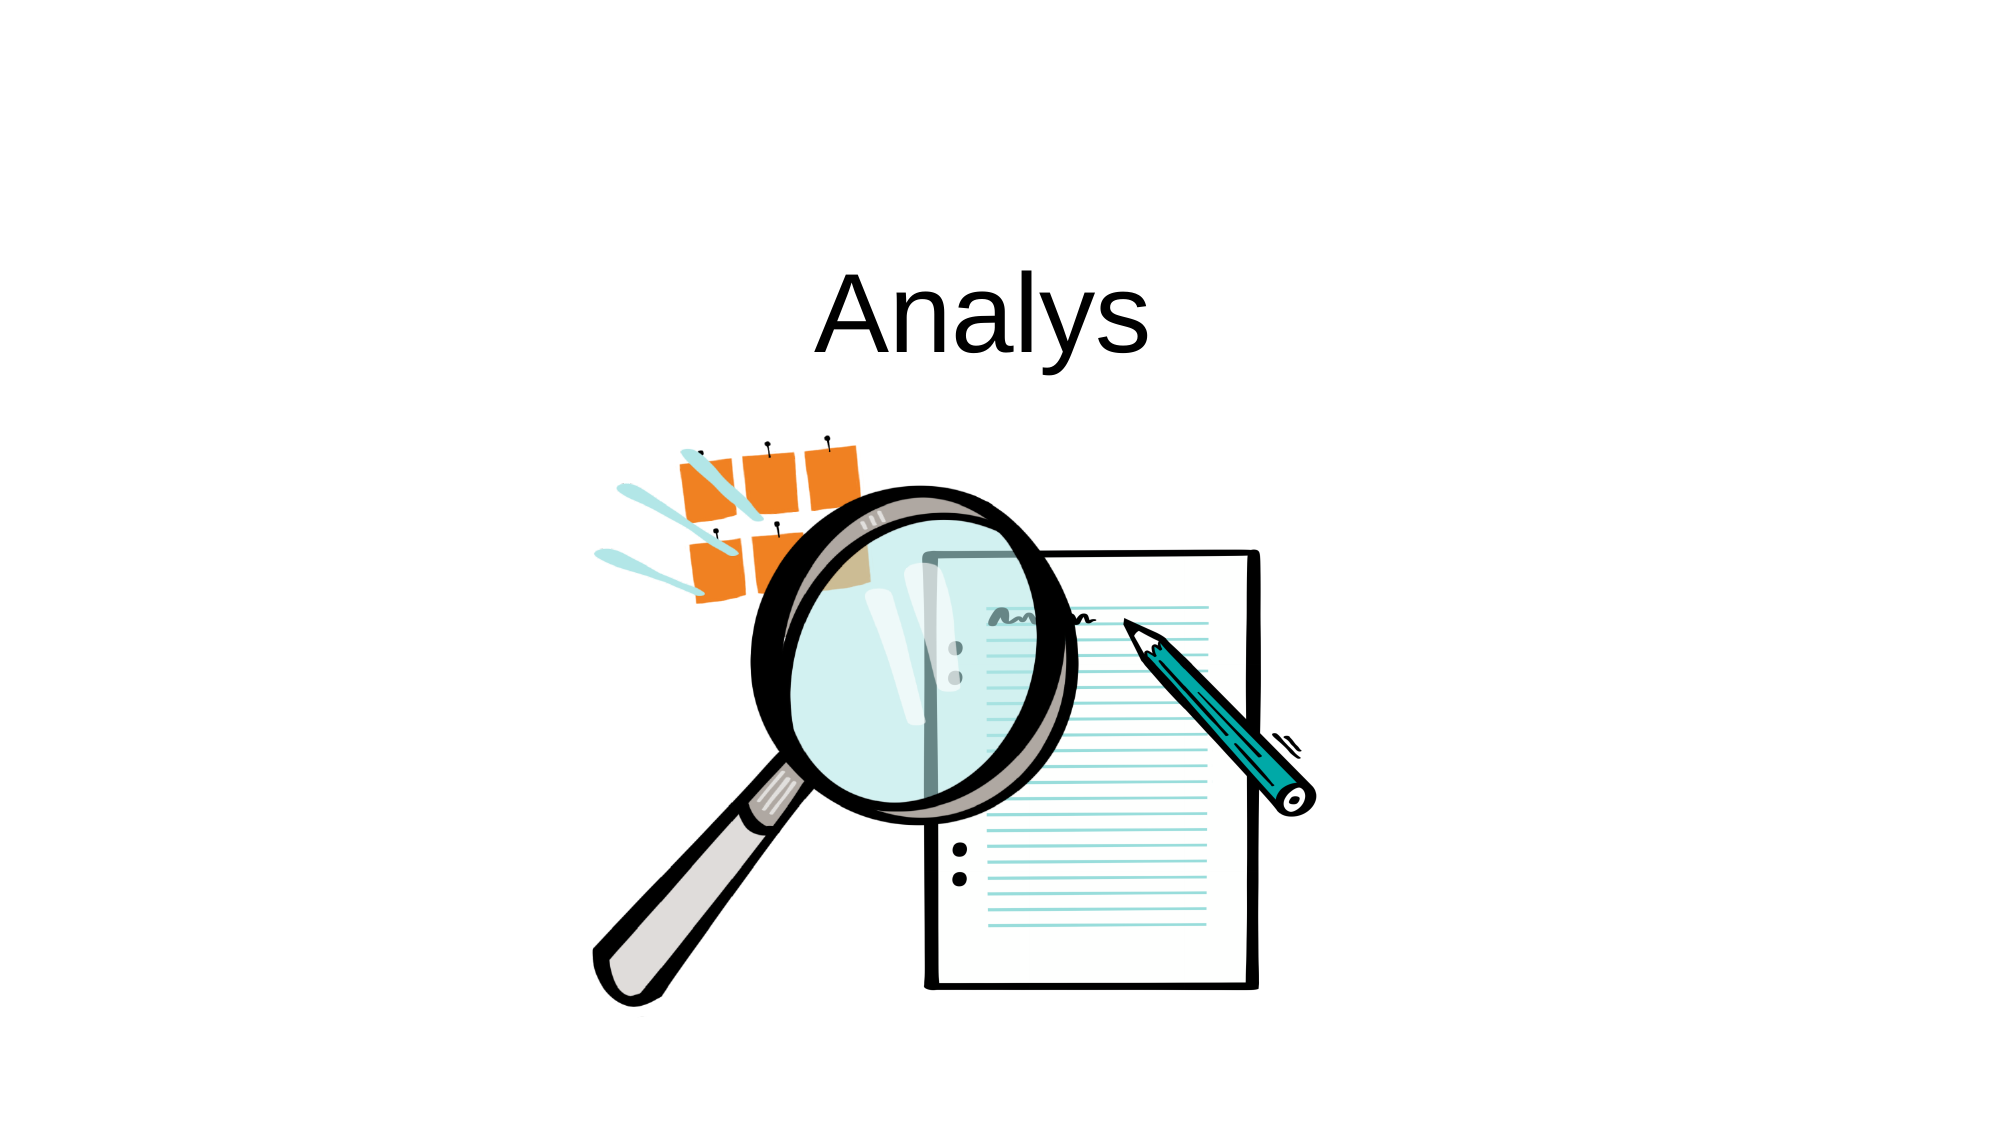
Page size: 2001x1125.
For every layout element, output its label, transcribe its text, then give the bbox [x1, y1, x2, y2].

picture [447, 384, 1339, 1108]
text_box Analys [799, 232, 1167, 383]
